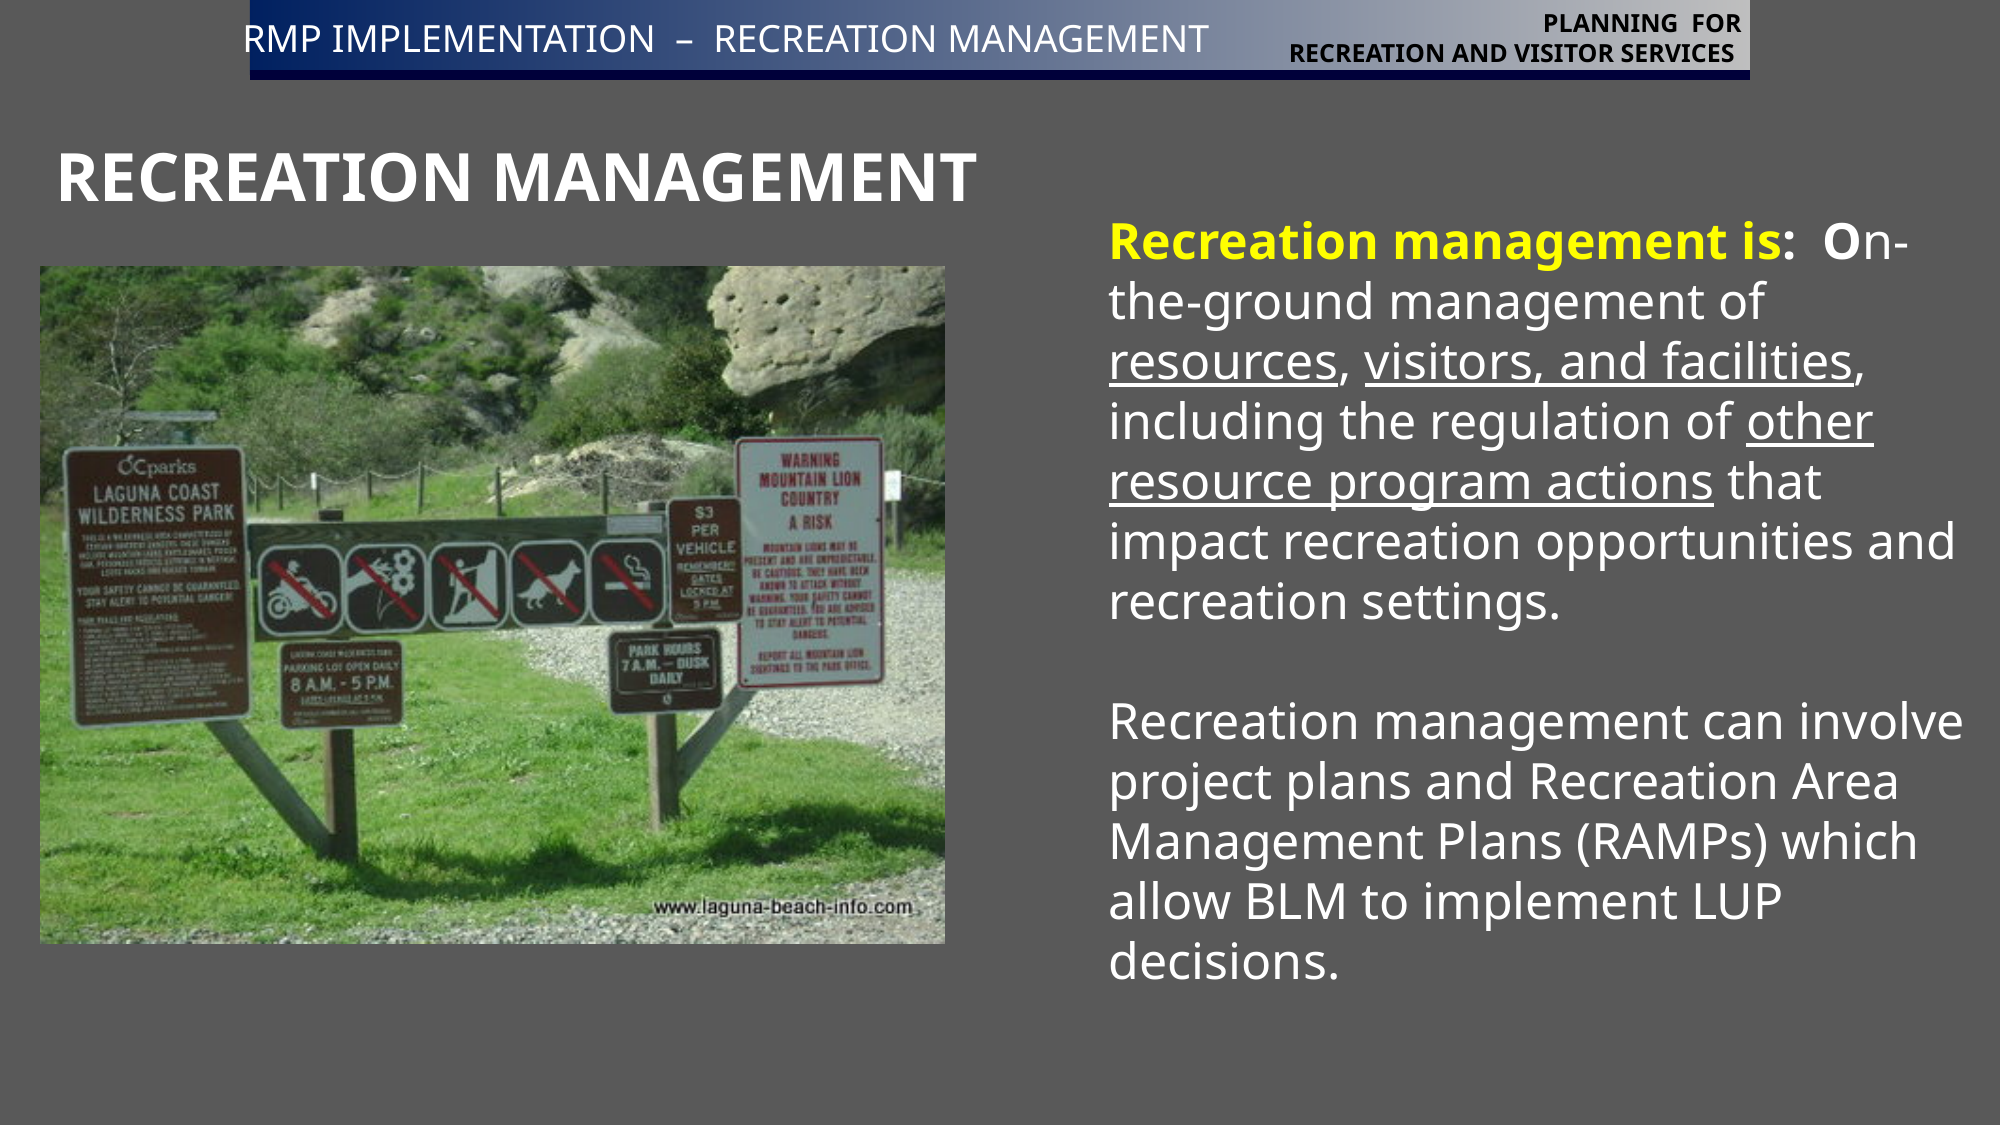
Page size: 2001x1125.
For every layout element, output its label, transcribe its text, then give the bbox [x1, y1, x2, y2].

title PLANNING FOR RECREATION AND VISITOR SERVICES [1237, 0, 1750, 68]
text_box Recreation management is: On-the-ground management of resources, visitors, and facilities, including the regulation of other resource program actions that impact recreation opportunities and recreation settings. Recreation management can involve project plans and Recreation Area Management Plans (RAMPs) which allow BLM to implement LUP decisions. [1094, 201, 1982, 997]
picture [40, 266, 945, 945]
text_box Recreation Management [40, 127, 1153, 223]
text_box RMP Implementation – Recreation Management [227, 7, 1225, 67]
text_box [248, 0, 1752, 77]
